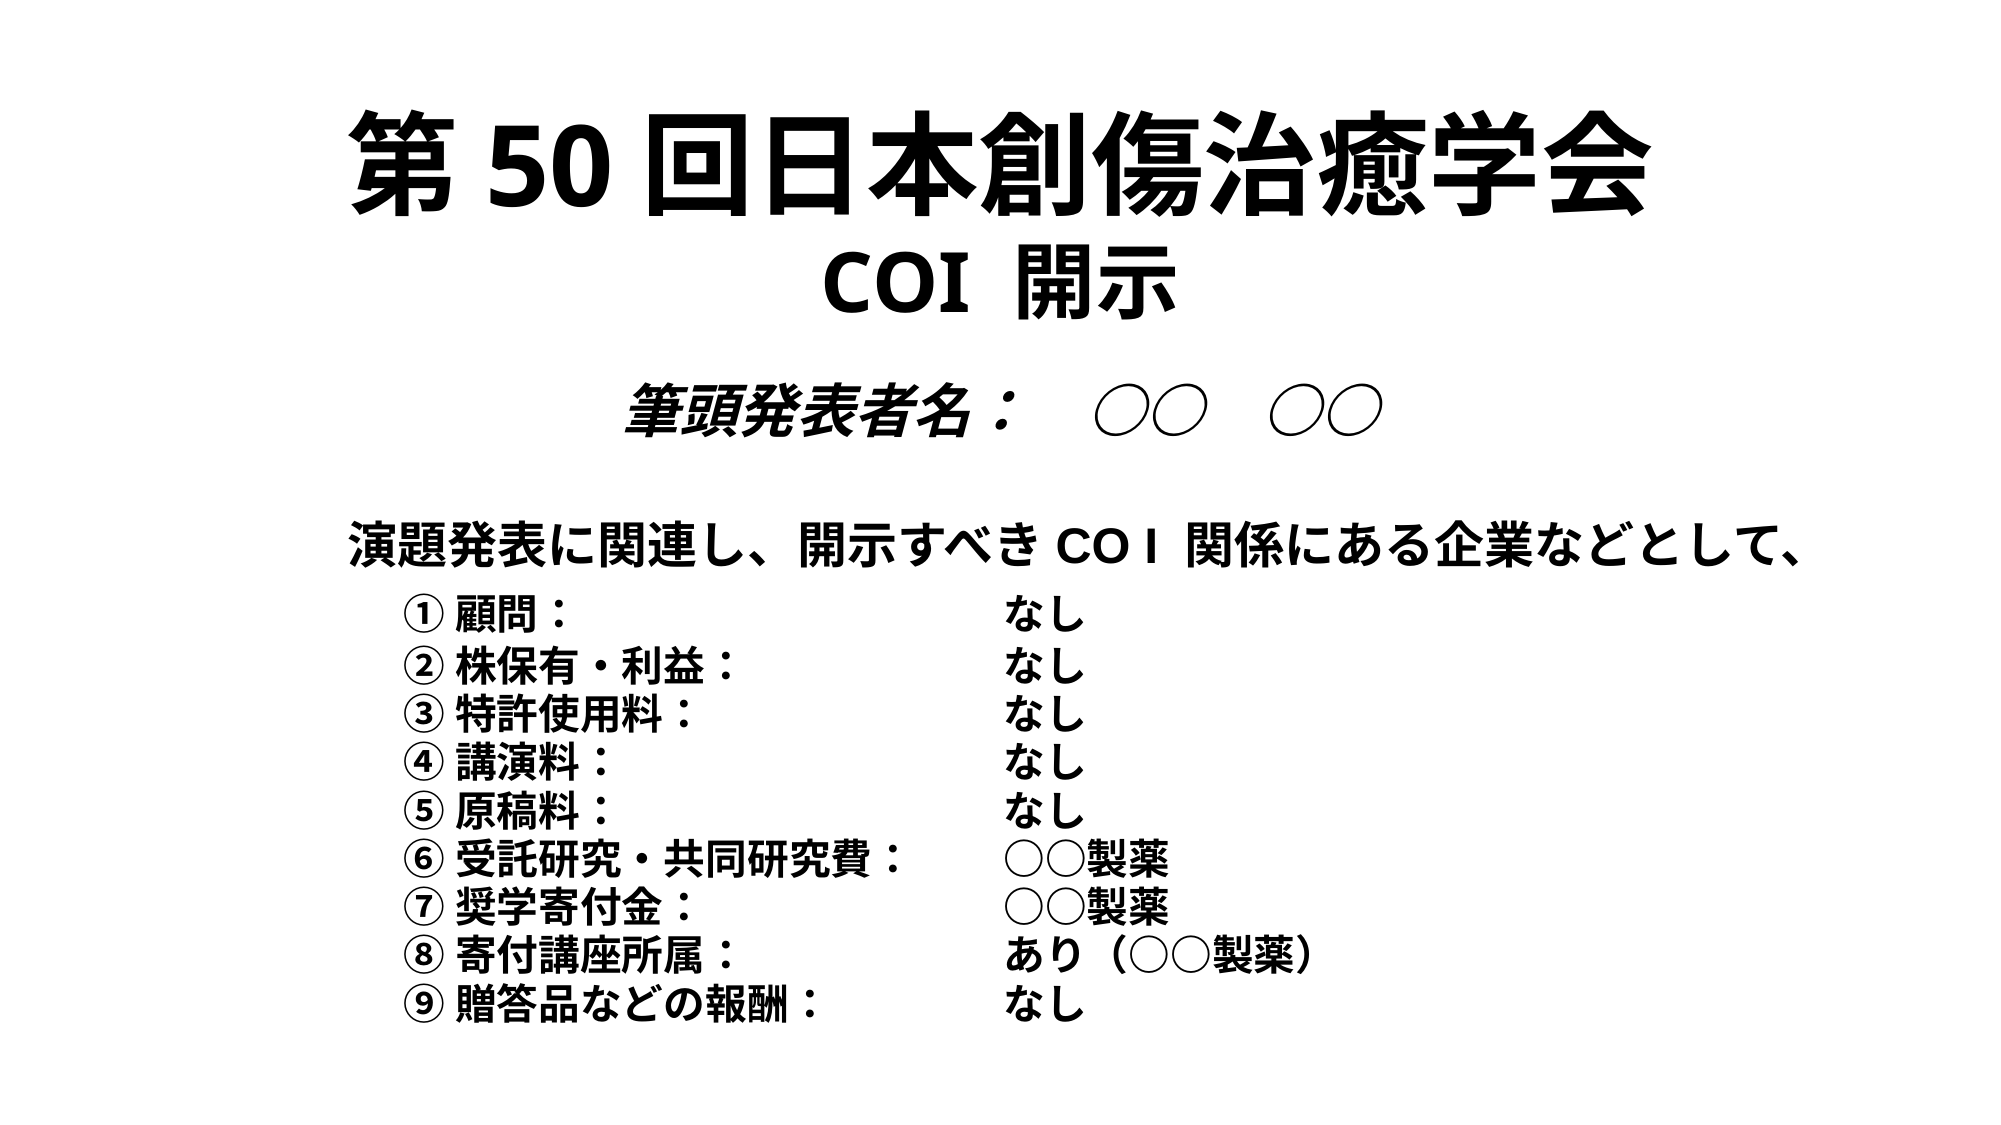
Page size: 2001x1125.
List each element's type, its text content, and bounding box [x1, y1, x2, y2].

title 第50回日本創傷治癒学会 COI 開示 筆頭発表者名： ○○ ○○ [0, 81, 2000, 457]
list 演題発表に関連し、開示すべきCO I 関係にある企業などとして、 ①顧問： なし ②株保有・利益： なし ③特許使用料： なし ④講演料： なし ⑤原稿料： なし ⑥受託研究・共同研究費： ○○製薬 ⑦奨学寄付金： ○○製薬 ⑧寄付講座所属： あり（○○製薬） ⑨贈答品などの報酬： なし [331, 517, 2000, 1078]
